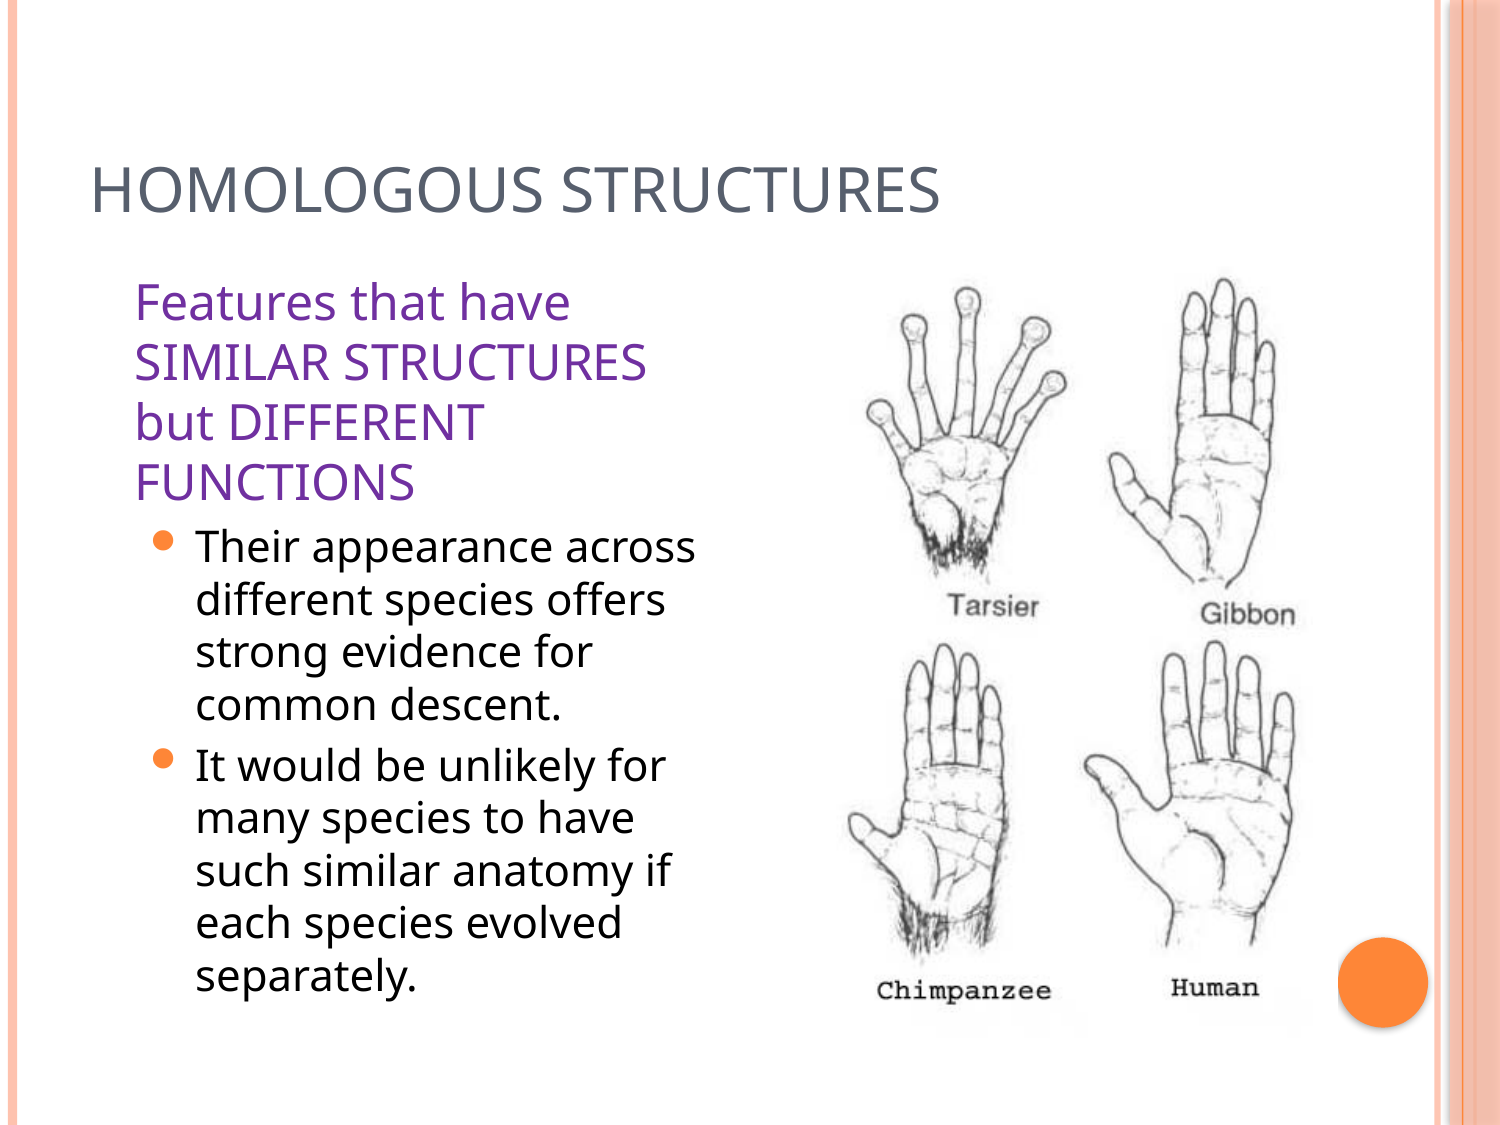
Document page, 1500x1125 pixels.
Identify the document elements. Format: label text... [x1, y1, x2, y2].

picture [786, 261, 1338, 1059]
title Homologous Structures [75, 45, 1300, 233]
list Features that have SIMILAR STRUCTURES but DIFFERENT FUNCTIONS Their appearance across different species offers strong evidence for common descent. It would be unlikely for many species to have such similar anatomy if each species evolved separately. [74, 262, 738, 1076]
